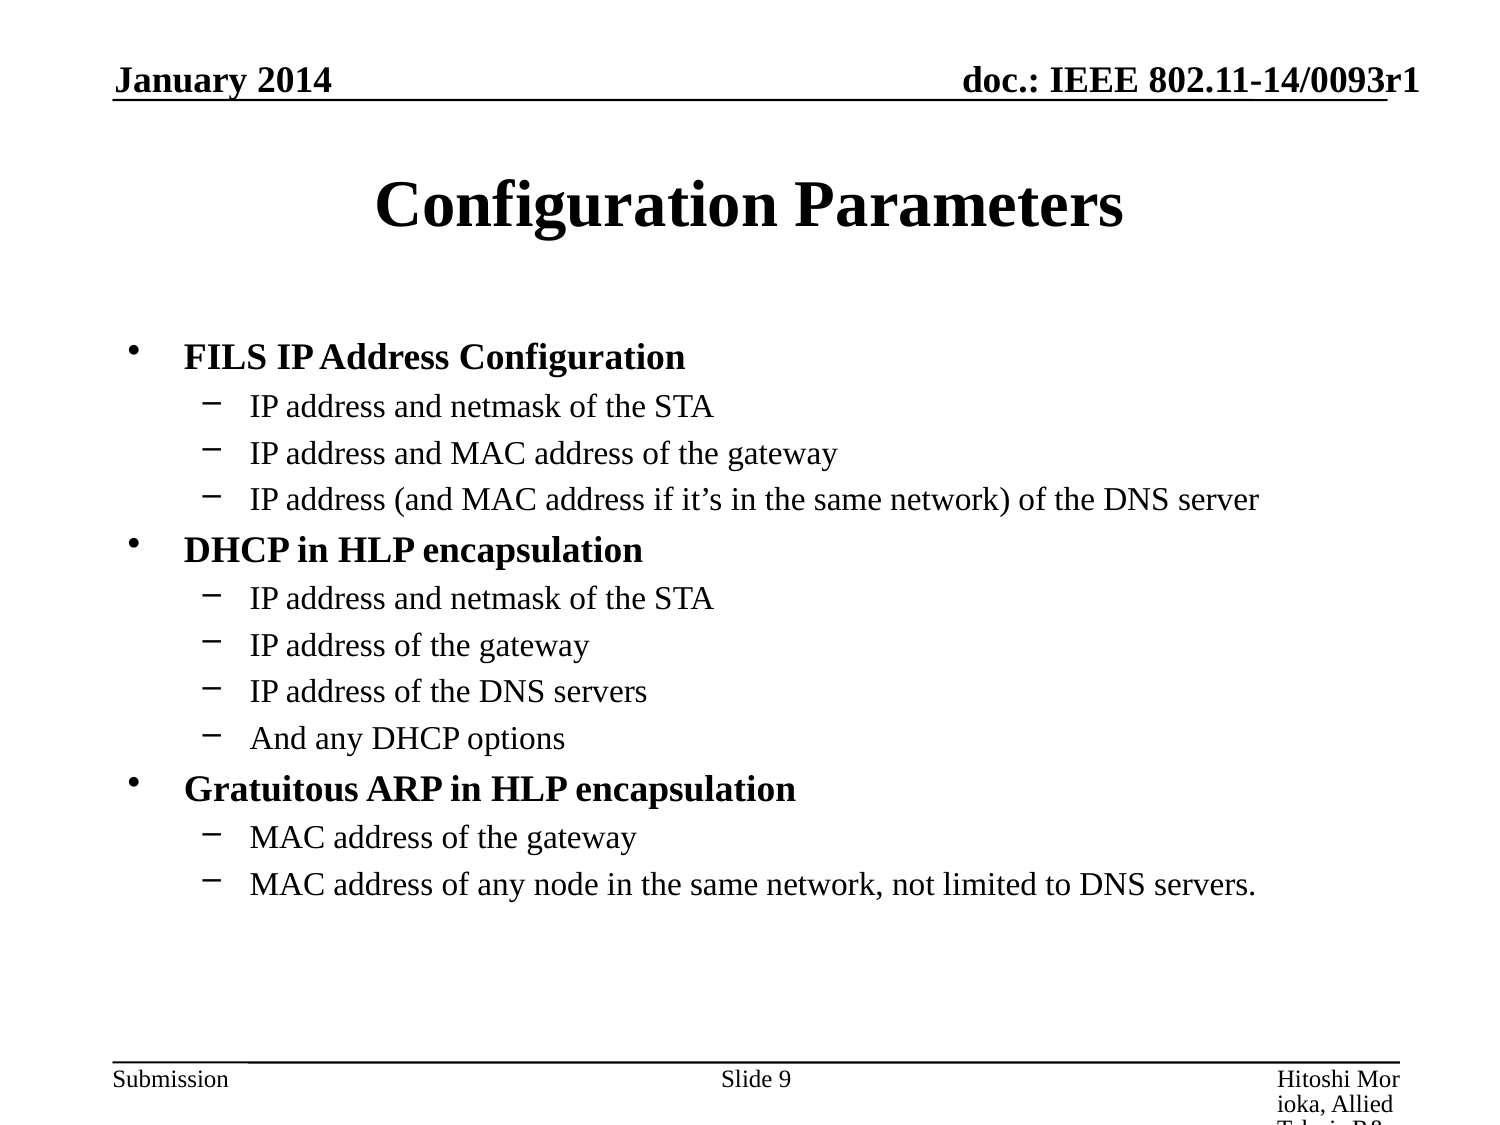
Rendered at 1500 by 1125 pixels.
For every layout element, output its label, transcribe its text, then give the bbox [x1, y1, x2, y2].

slide_number Slide 9 [712, 1061, 800, 1093]
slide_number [114, 54, 335, 101]
title Configuration Parameters [112, 112, 1388, 288]
list FILS IP Address Configuration IP address and netmask of the STA IP address and MAC address of the gateway IP address (and MAC address if it’s in the same network) of the DNS server DHCP in HLP encapsulation IP address and netmask of the STA IP address of the gateway IP address of the DNS servers And any DHCP options Gratuitous ARP in HLP encapsulation MAC address of the gateway MAC address of any node in the same network, not limited to DNS servers. [112, 324, 1388, 1001]
footer Hitoshi Morioka, Allied Telesis R&D Center [1276, 1061, 1402, 1093]
